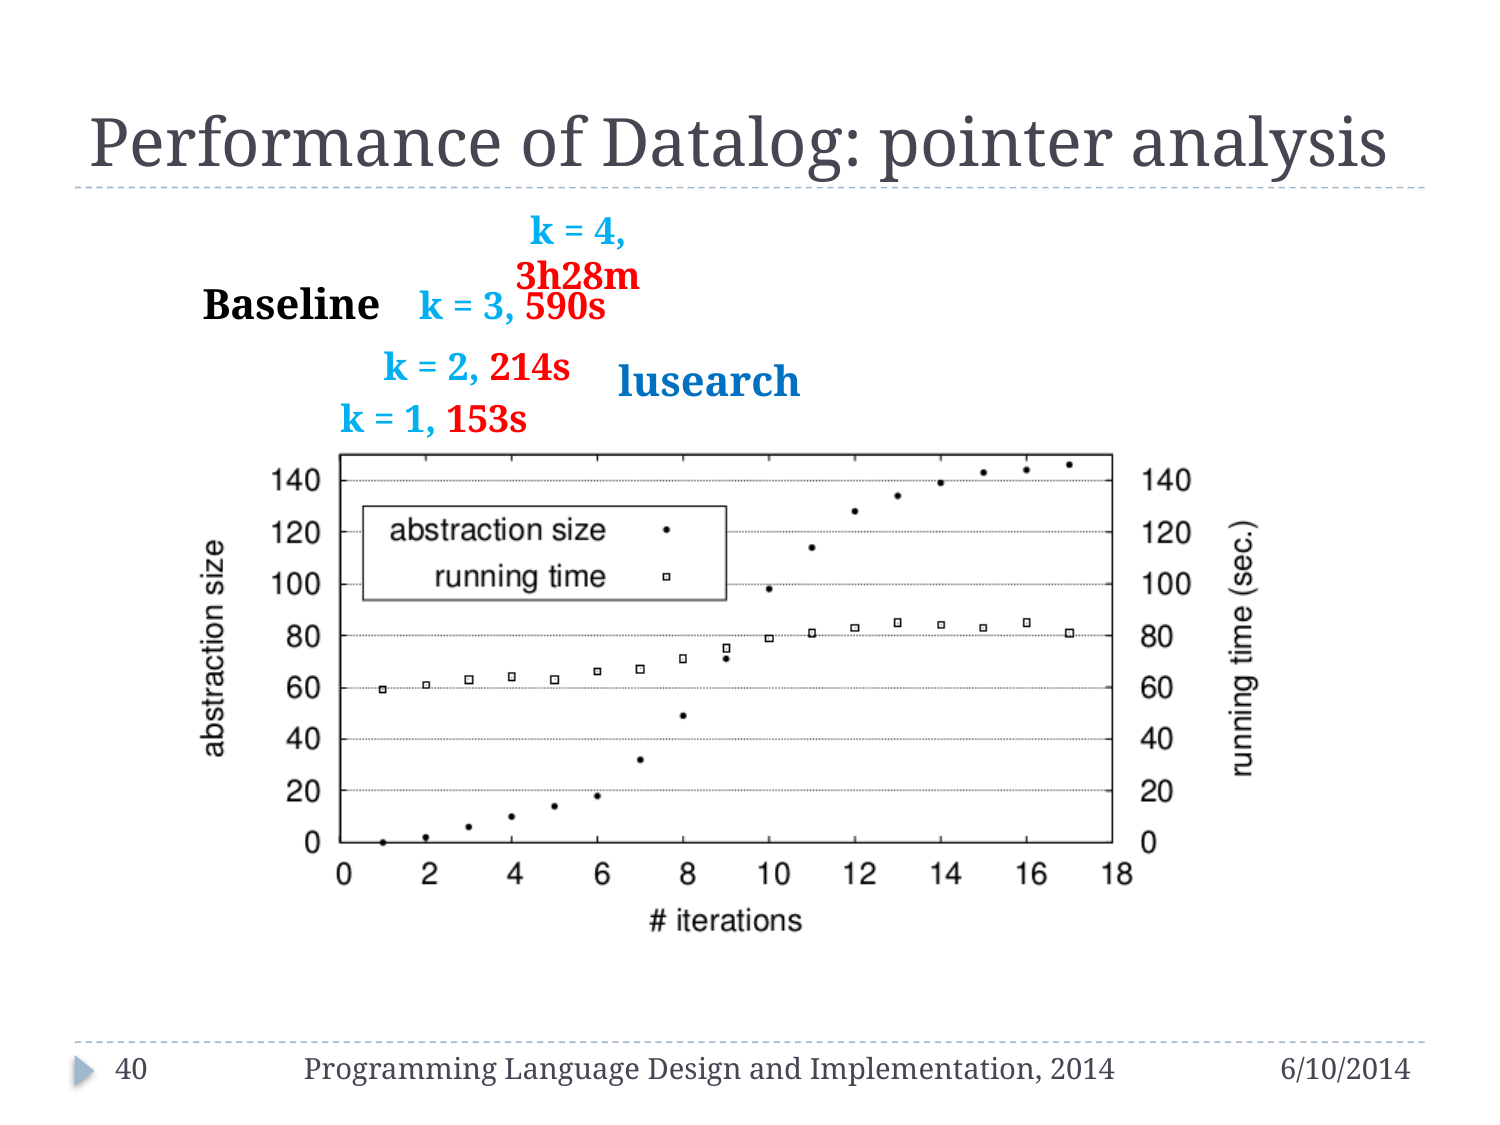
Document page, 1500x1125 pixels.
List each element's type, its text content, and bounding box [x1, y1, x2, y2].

footer Programming Language Design and Implementation, 2014 [234, 1042, 1185, 1103]
text_box Baseline [187, 270, 396, 335]
text_box k = 4, 3h28m [454, 199, 703, 304]
title Performance of Datalog: pointer analysis [75, 24, 1425, 188]
text_box k = 2, 214s [347, 335, 608, 396]
text_box k = 1, 153s [318, 387, 550, 417]
text_box lusearch [578, 347, 841, 413]
text_box k = 3, 590s [404, 274, 641, 335]
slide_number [1185, 1042, 1426, 1103]
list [187, 417, 1313, 944]
slide_number 40 [100, 1042, 234, 1103]
